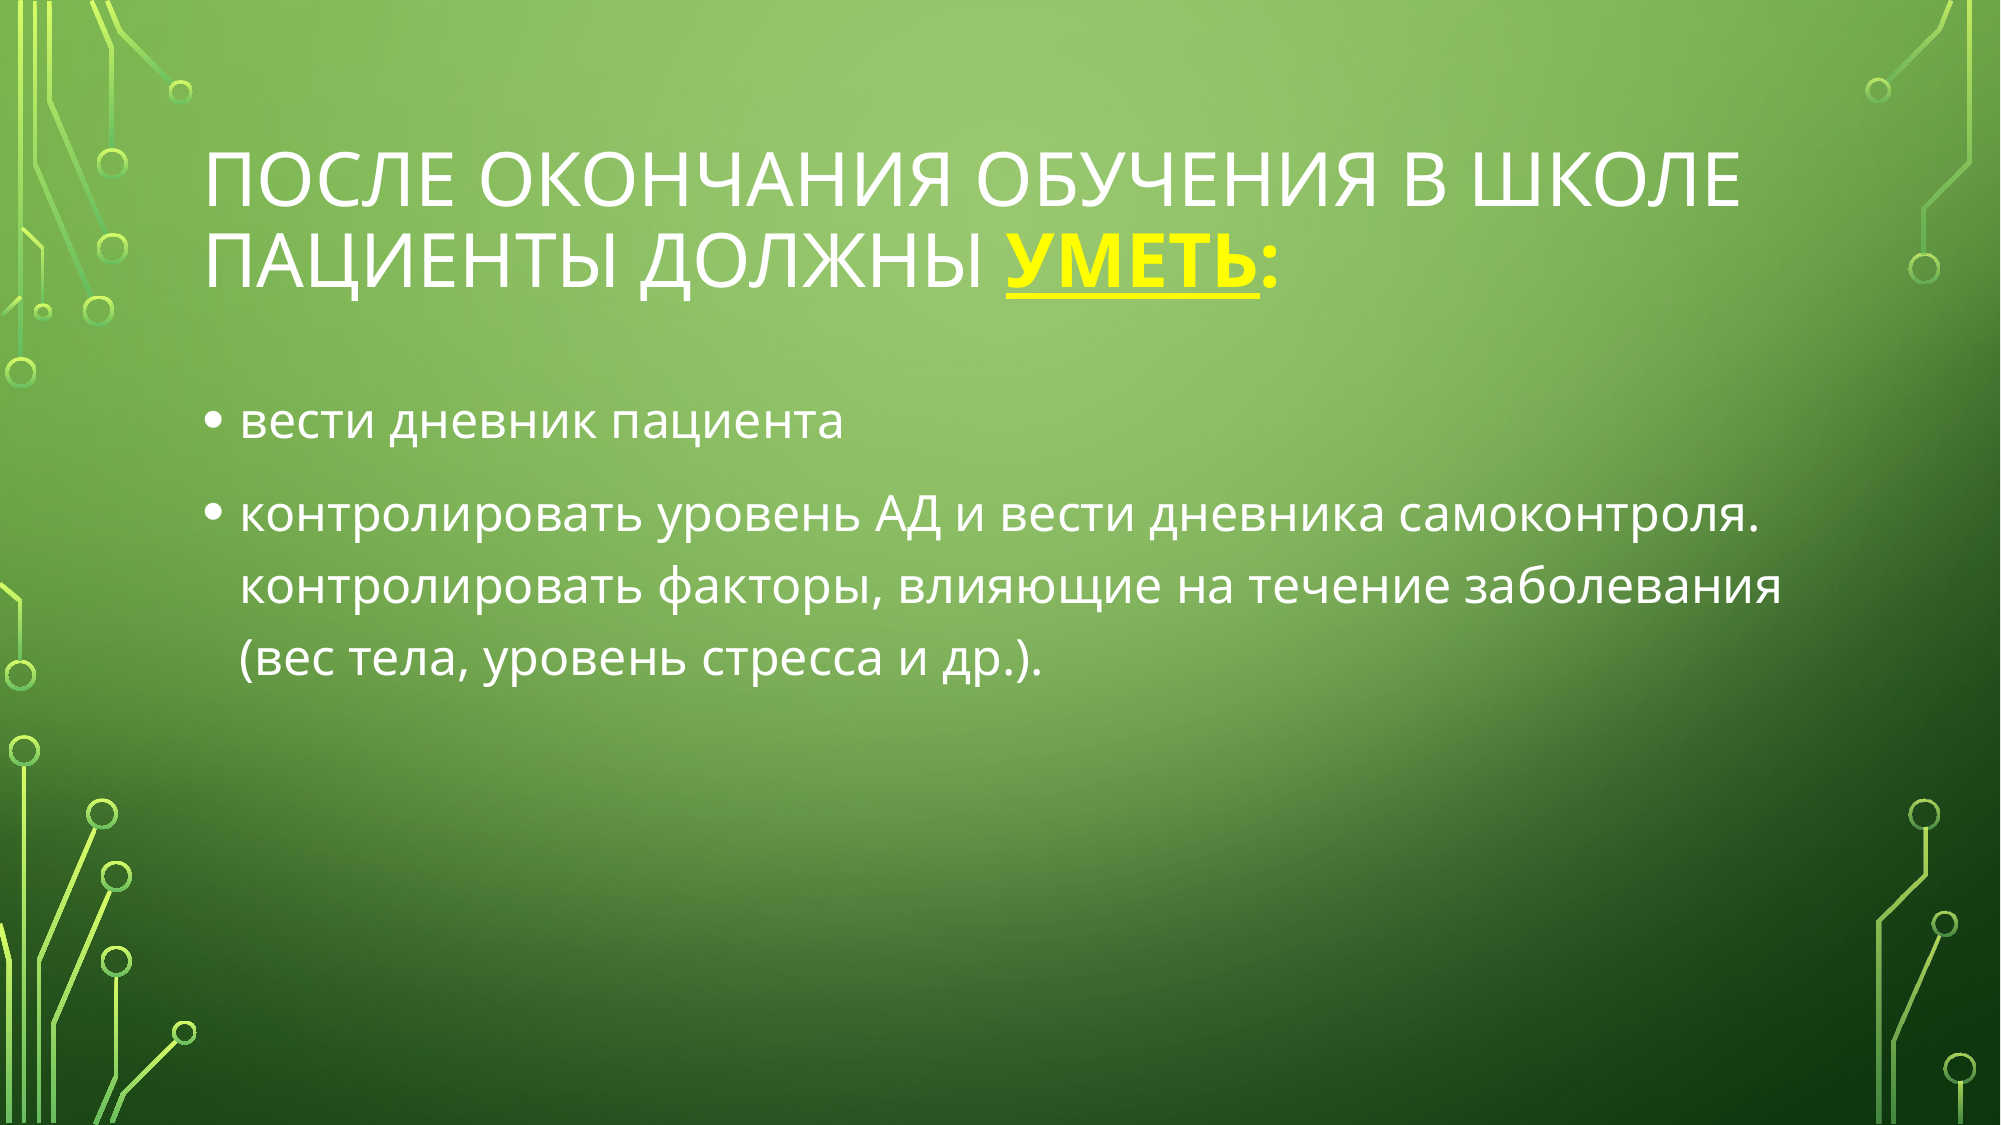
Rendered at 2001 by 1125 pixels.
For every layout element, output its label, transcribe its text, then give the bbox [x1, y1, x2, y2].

title После окончания обучения в школе пациенты должны уметь: [187, 101, 1813, 344]
list вести дневник пациента контролировать уровень АД и вести дневника самоконтроля. контролировать факторы, влияющие на течение заболевания (вес тела, уровень стресса и др.). [187, 369, 1813, 950]
